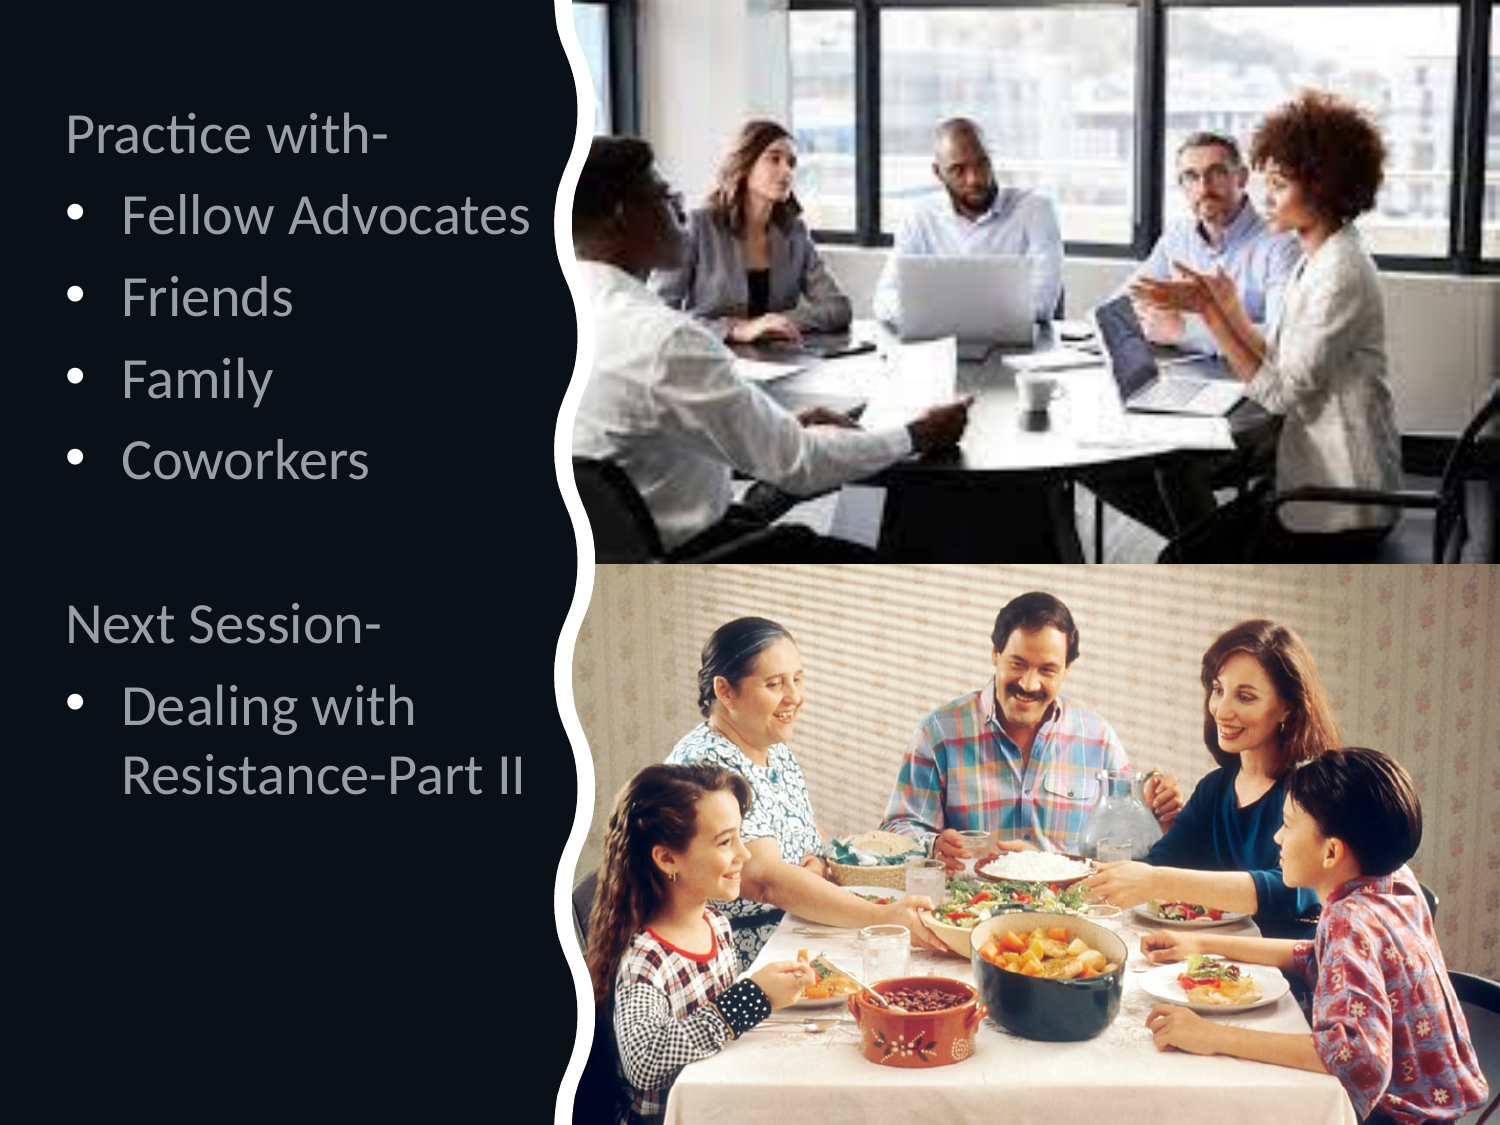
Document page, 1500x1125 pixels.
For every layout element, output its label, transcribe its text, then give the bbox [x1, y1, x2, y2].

text_box [0, 0, 542, 1125]
picture [544, 0, 1500, 1125]
list Practice with- Fellow Advocates Friends Family Coworkers Next Session- Dealing with Resistance-Part II [50, 87, 539, 1006]
